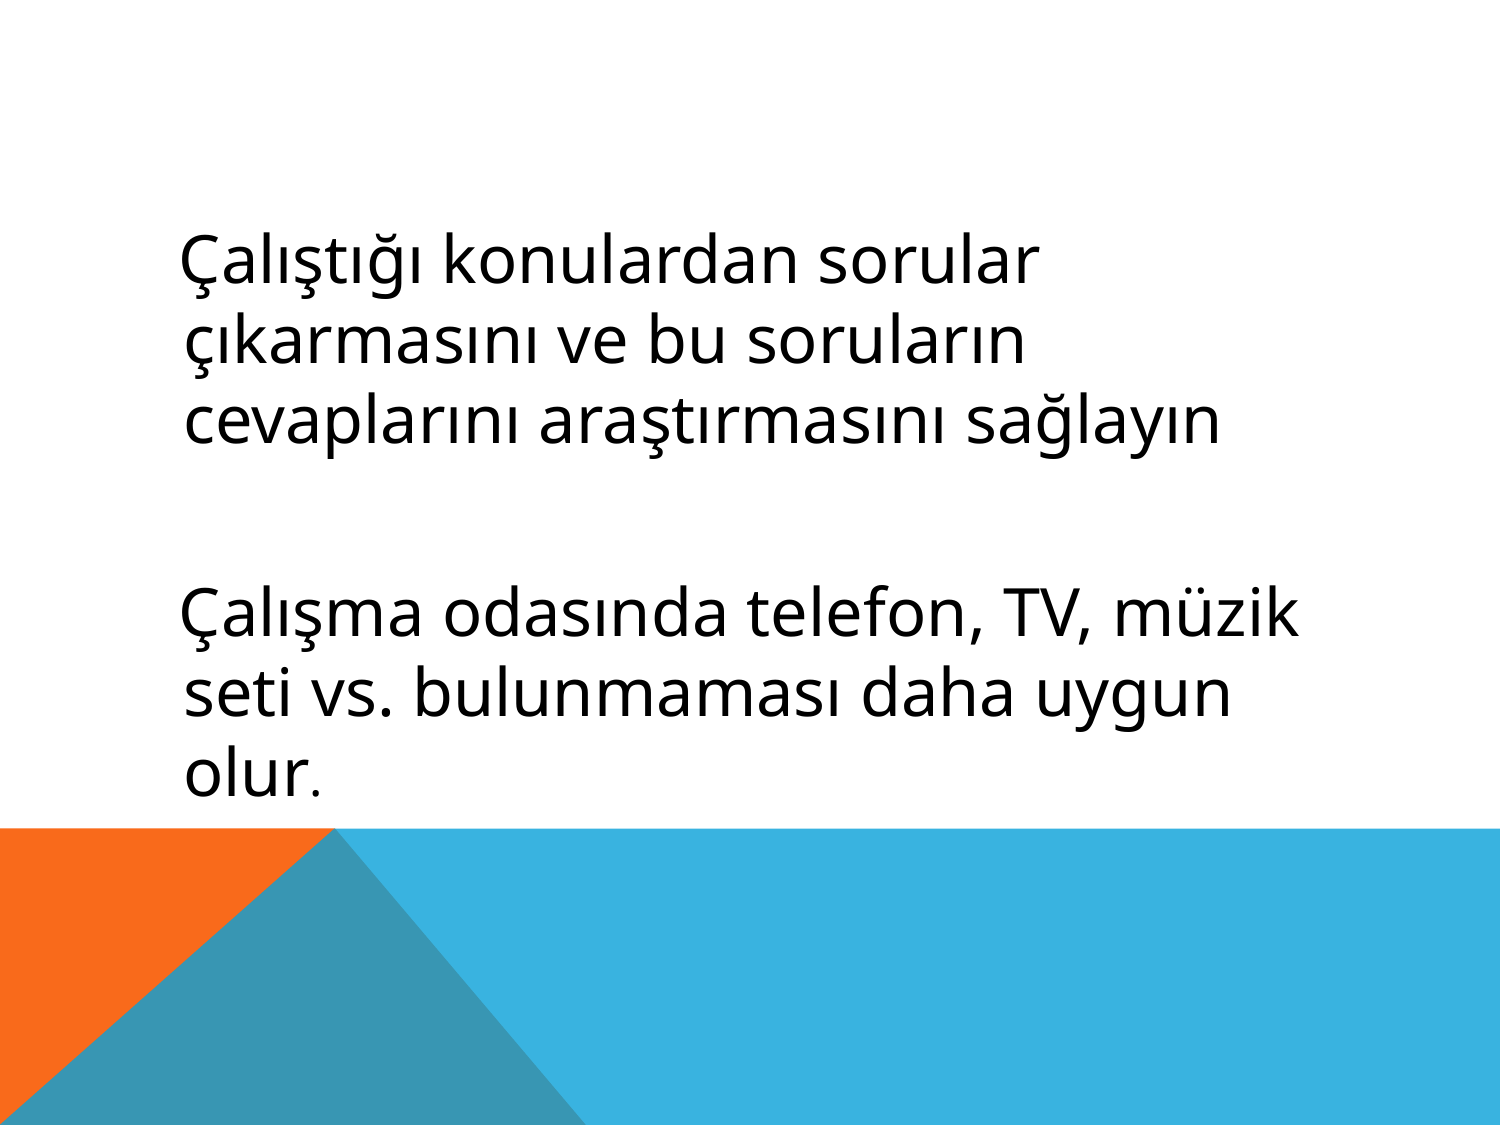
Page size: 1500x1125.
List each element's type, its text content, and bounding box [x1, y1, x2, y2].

list Çalıştığı konulardan sorular çıkarmasını ve bu soruların cevaplarını araştırmasını sağlayın Çalışma odasında telefon, TV, müzik seti vs. bulunmaması daha uygun olur. [112, 112, 1350, 906]
